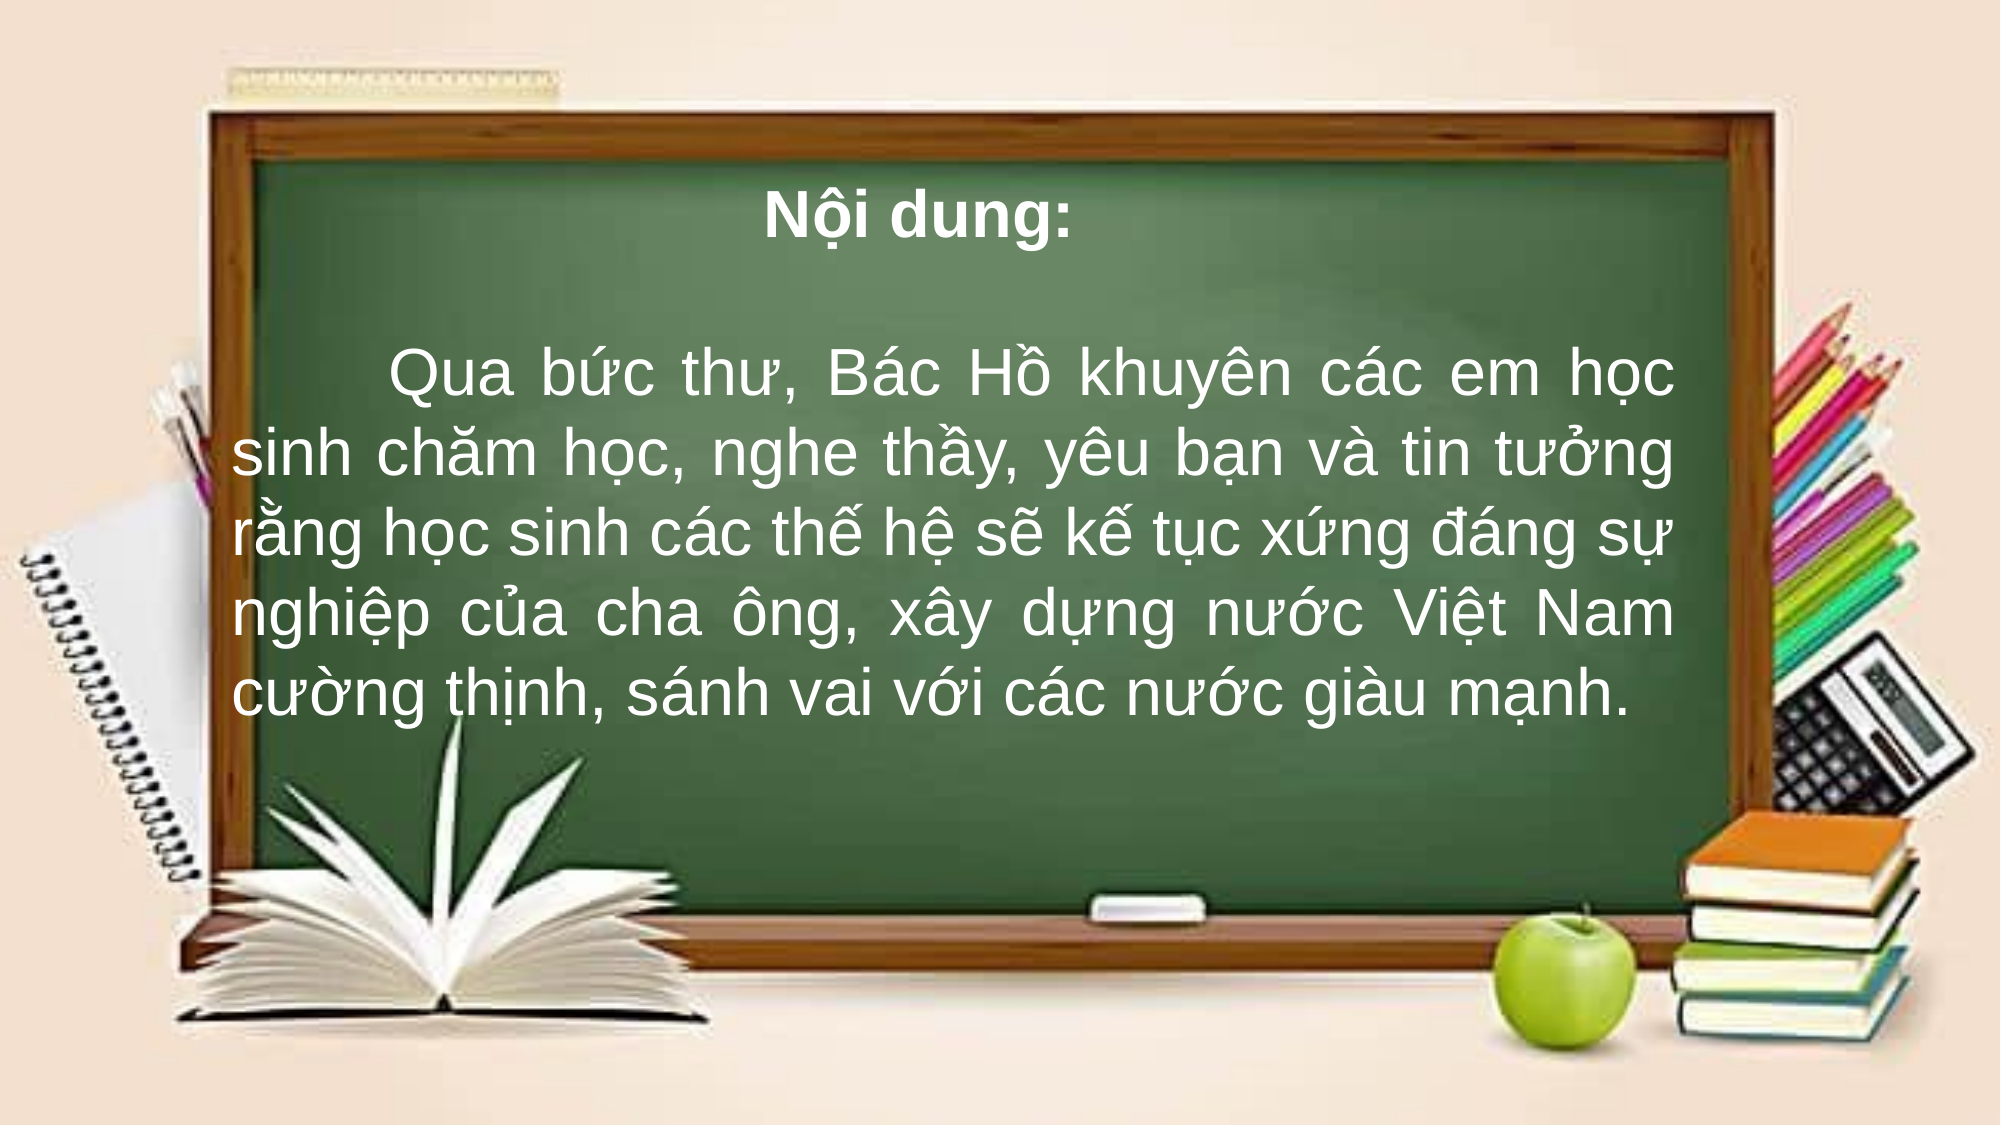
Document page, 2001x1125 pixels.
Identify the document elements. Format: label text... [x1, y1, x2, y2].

text_box Qua bức thư, Bác Hồ khuyên các em học sinh chăm học, nghe thầy, yêu bạn và tin tưởng rằng học sinh các thế hệ sẽ kế tục xứng đáng sự nghiệp của cha ông, xây dựng nước Việt Nam cường thịnh, sánh vai với các nước giàu mạnh. [216, 321, 1692, 817]
text_box Nội dung: [749, 163, 1091, 259]
picture [0, 0, 2001, 1125]
